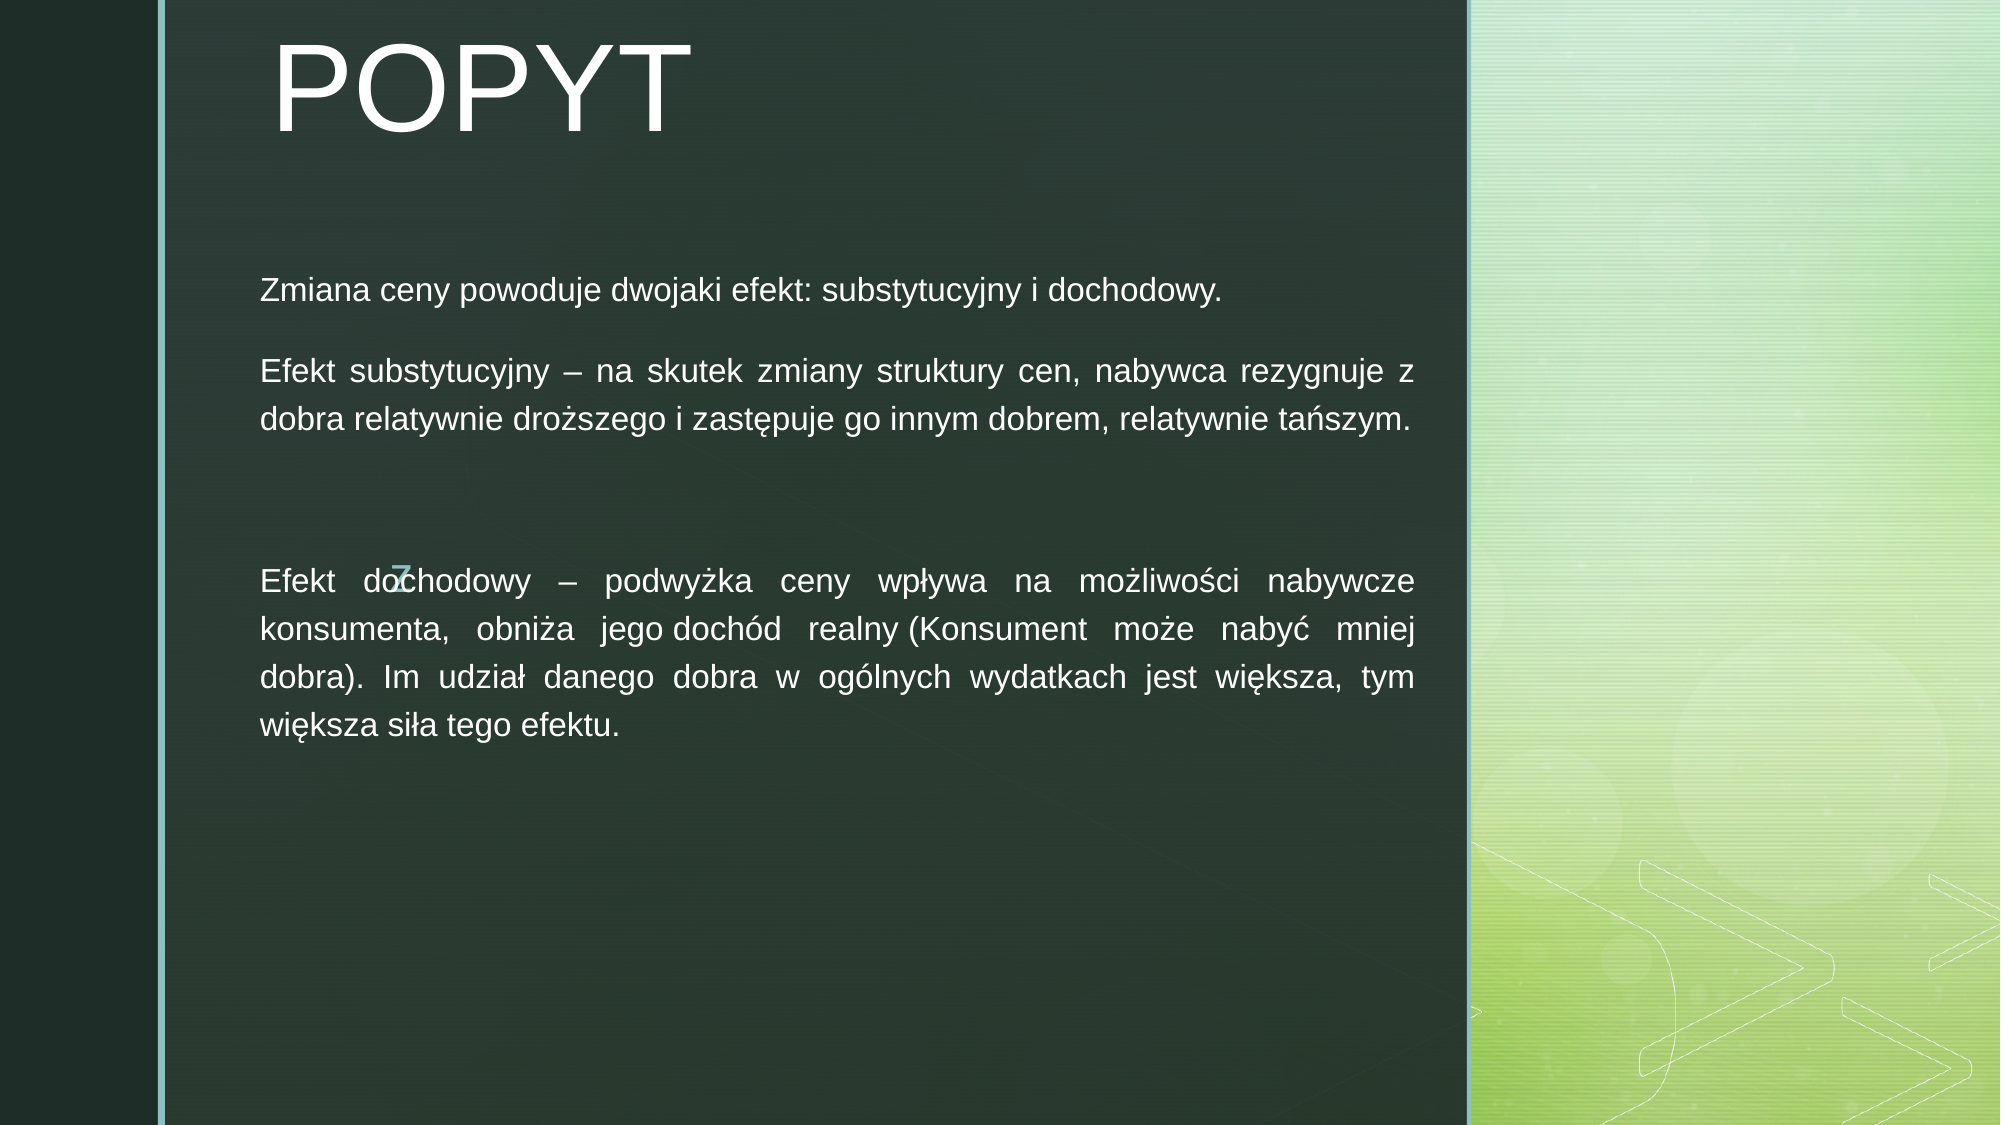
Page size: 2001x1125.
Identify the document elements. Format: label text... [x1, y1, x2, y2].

title POPYT [255, 15, 1726, 227]
picture [1472, 0, 2001, 1125]
subtitle Zmiana ceny powoduje dwojaki efekt: substytucyjny i dochodowy. Efekt substytucyjny – na skutek zmiany struktury cen, nabywca rezygnuje z dobra relatywnie droższego i zastępuje go innym dobrem, relatywnie tańszym. Efekt dochodowy – podwyżka ceny wpływa na możliwości nabywcze konsumenta, obniża jego dochód realny (Konsument może nabyć mniej dobra). Im udział danego dobra w ogólnych wydatkach jest większa, tym większa siła tego efektu. [244, 252, 1433, 863]
